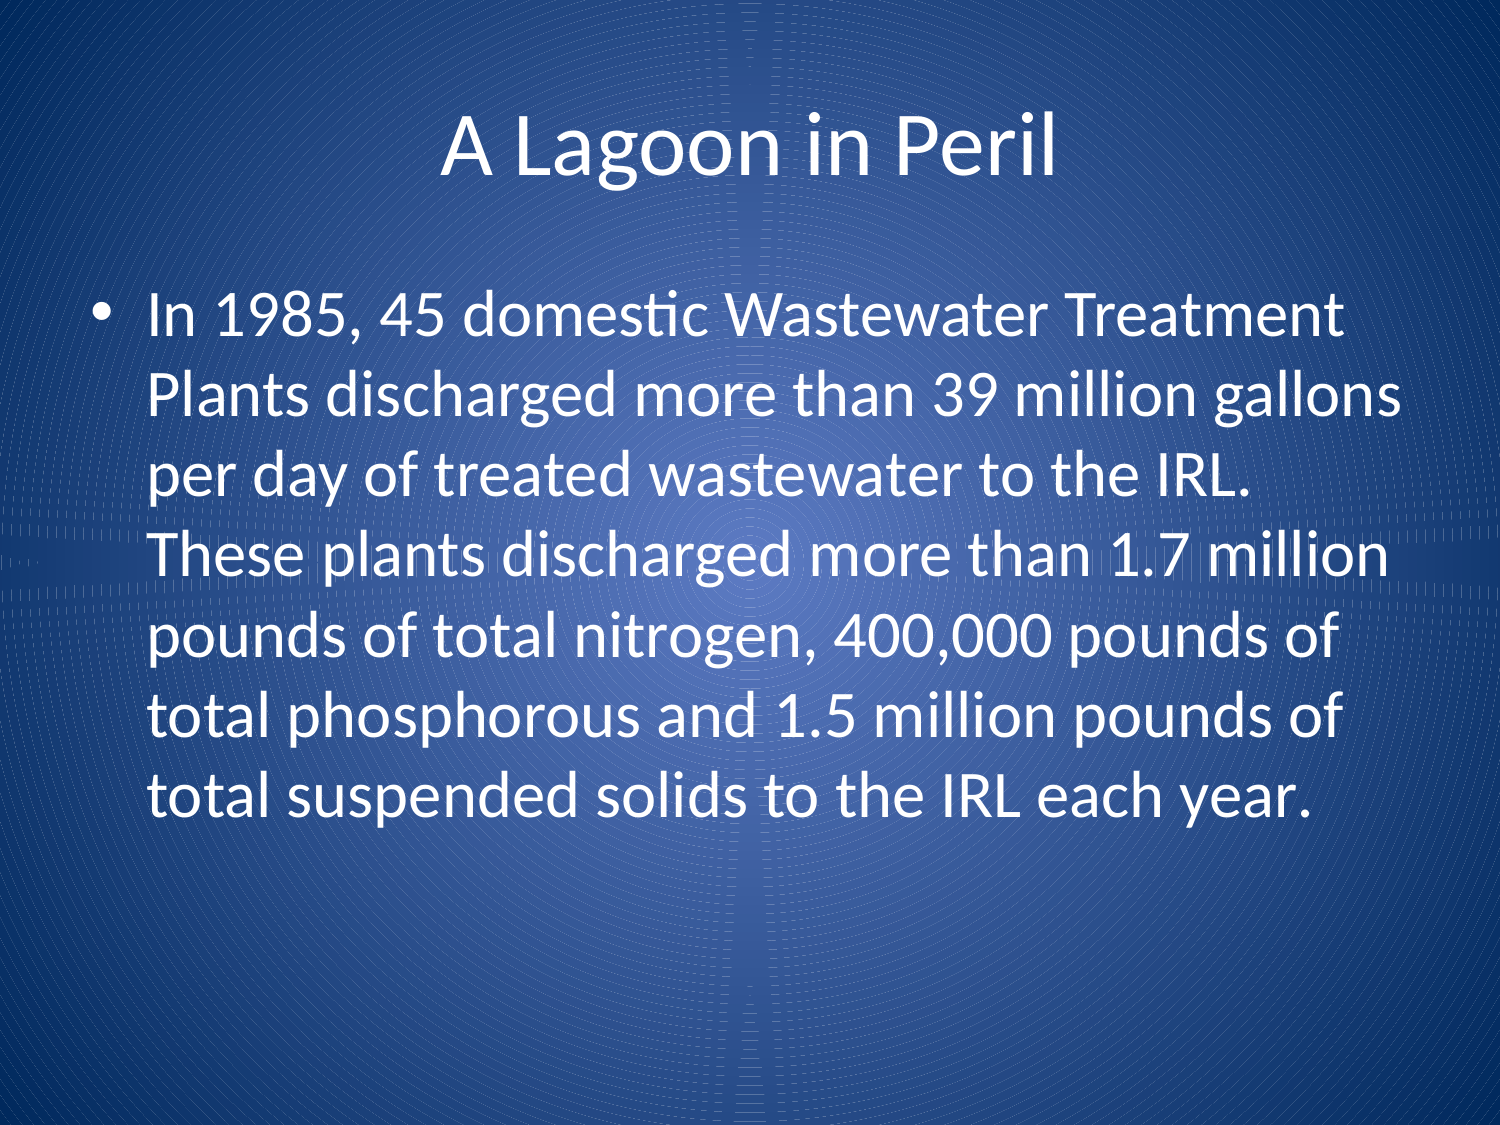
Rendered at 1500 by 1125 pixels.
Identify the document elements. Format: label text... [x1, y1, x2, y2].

title A Lagoon in Peril [75, 45, 1425, 233]
list In 1985, 45 domestic Wastewater Treatment Plants discharged more than 39 million gallons per day of treated wastewater to the IRL. These plants discharged more than 1.7 million pounds of total nitrogen, 400,000 pounds of total phosphorous and 1.5 million pounds of total suspended solids to the IRL each year. [75, 262, 1425, 1005]
